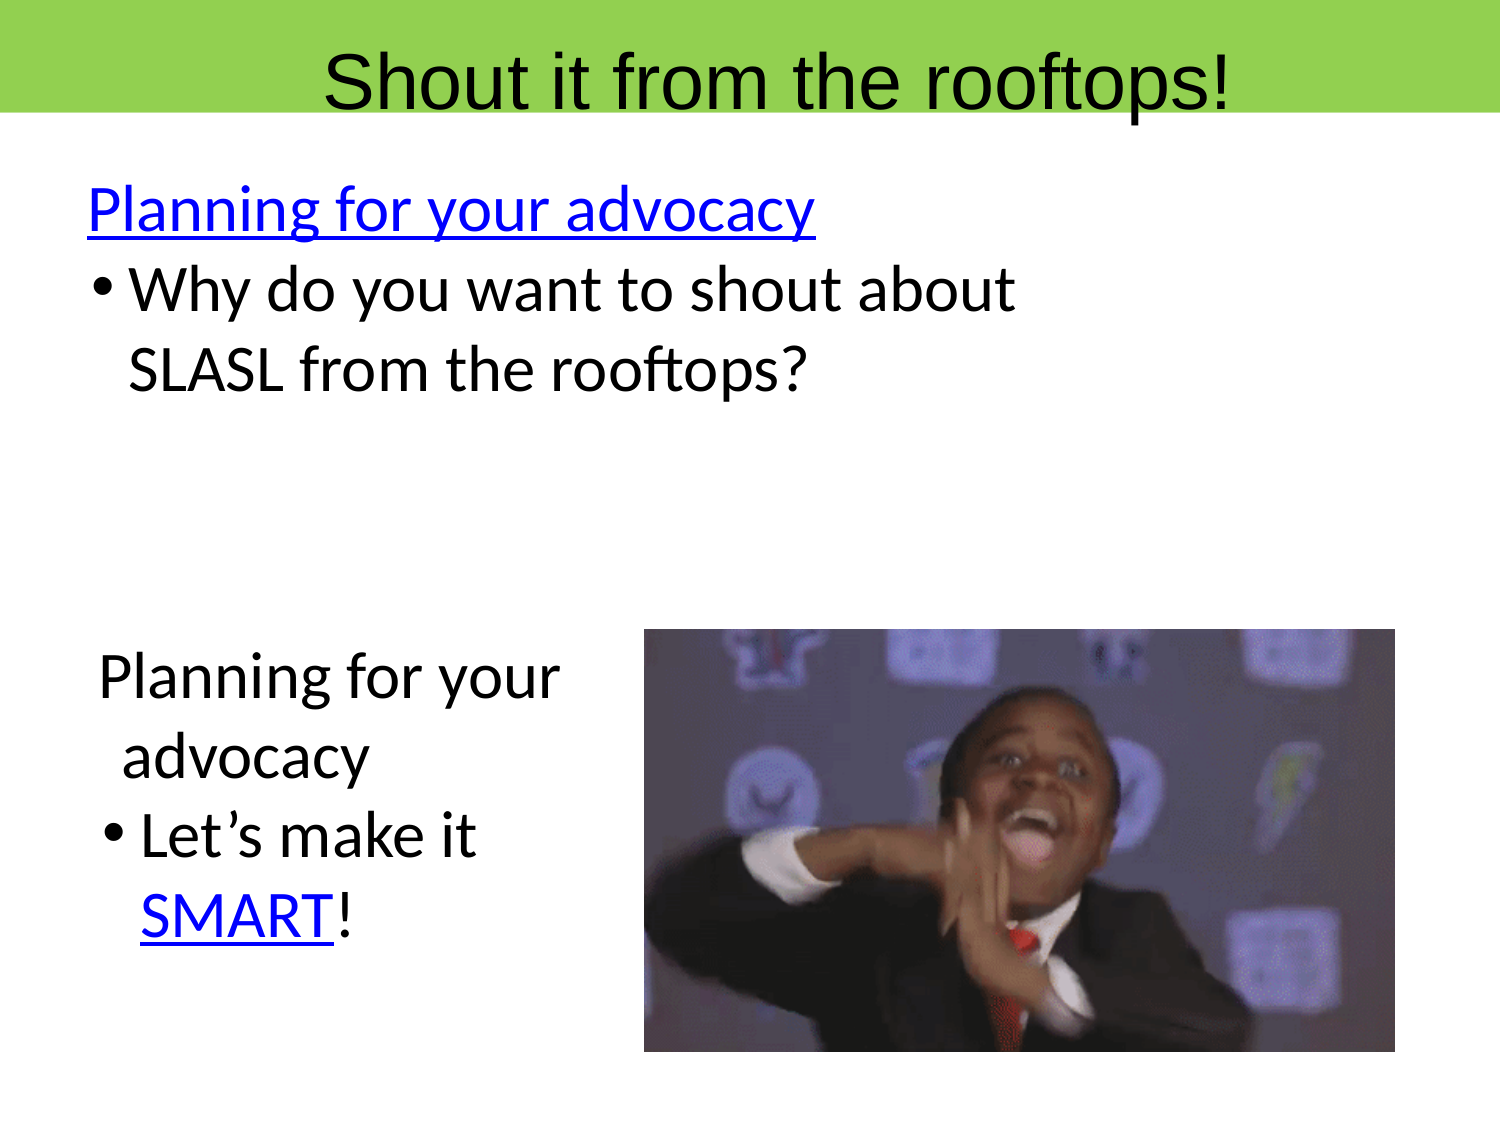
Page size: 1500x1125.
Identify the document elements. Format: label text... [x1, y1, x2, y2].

picture [644, 629, 1396, 1052]
text_box Shout it from the rooftops! [115, 15, 1441, 107]
list Planning for your advocacy Let’s make it SMART! [50, 616, 641, 807]
list Planning for your advocacy Why do you want to shout about SLASL from the rooftops? [38, 150, 1147, 586]
